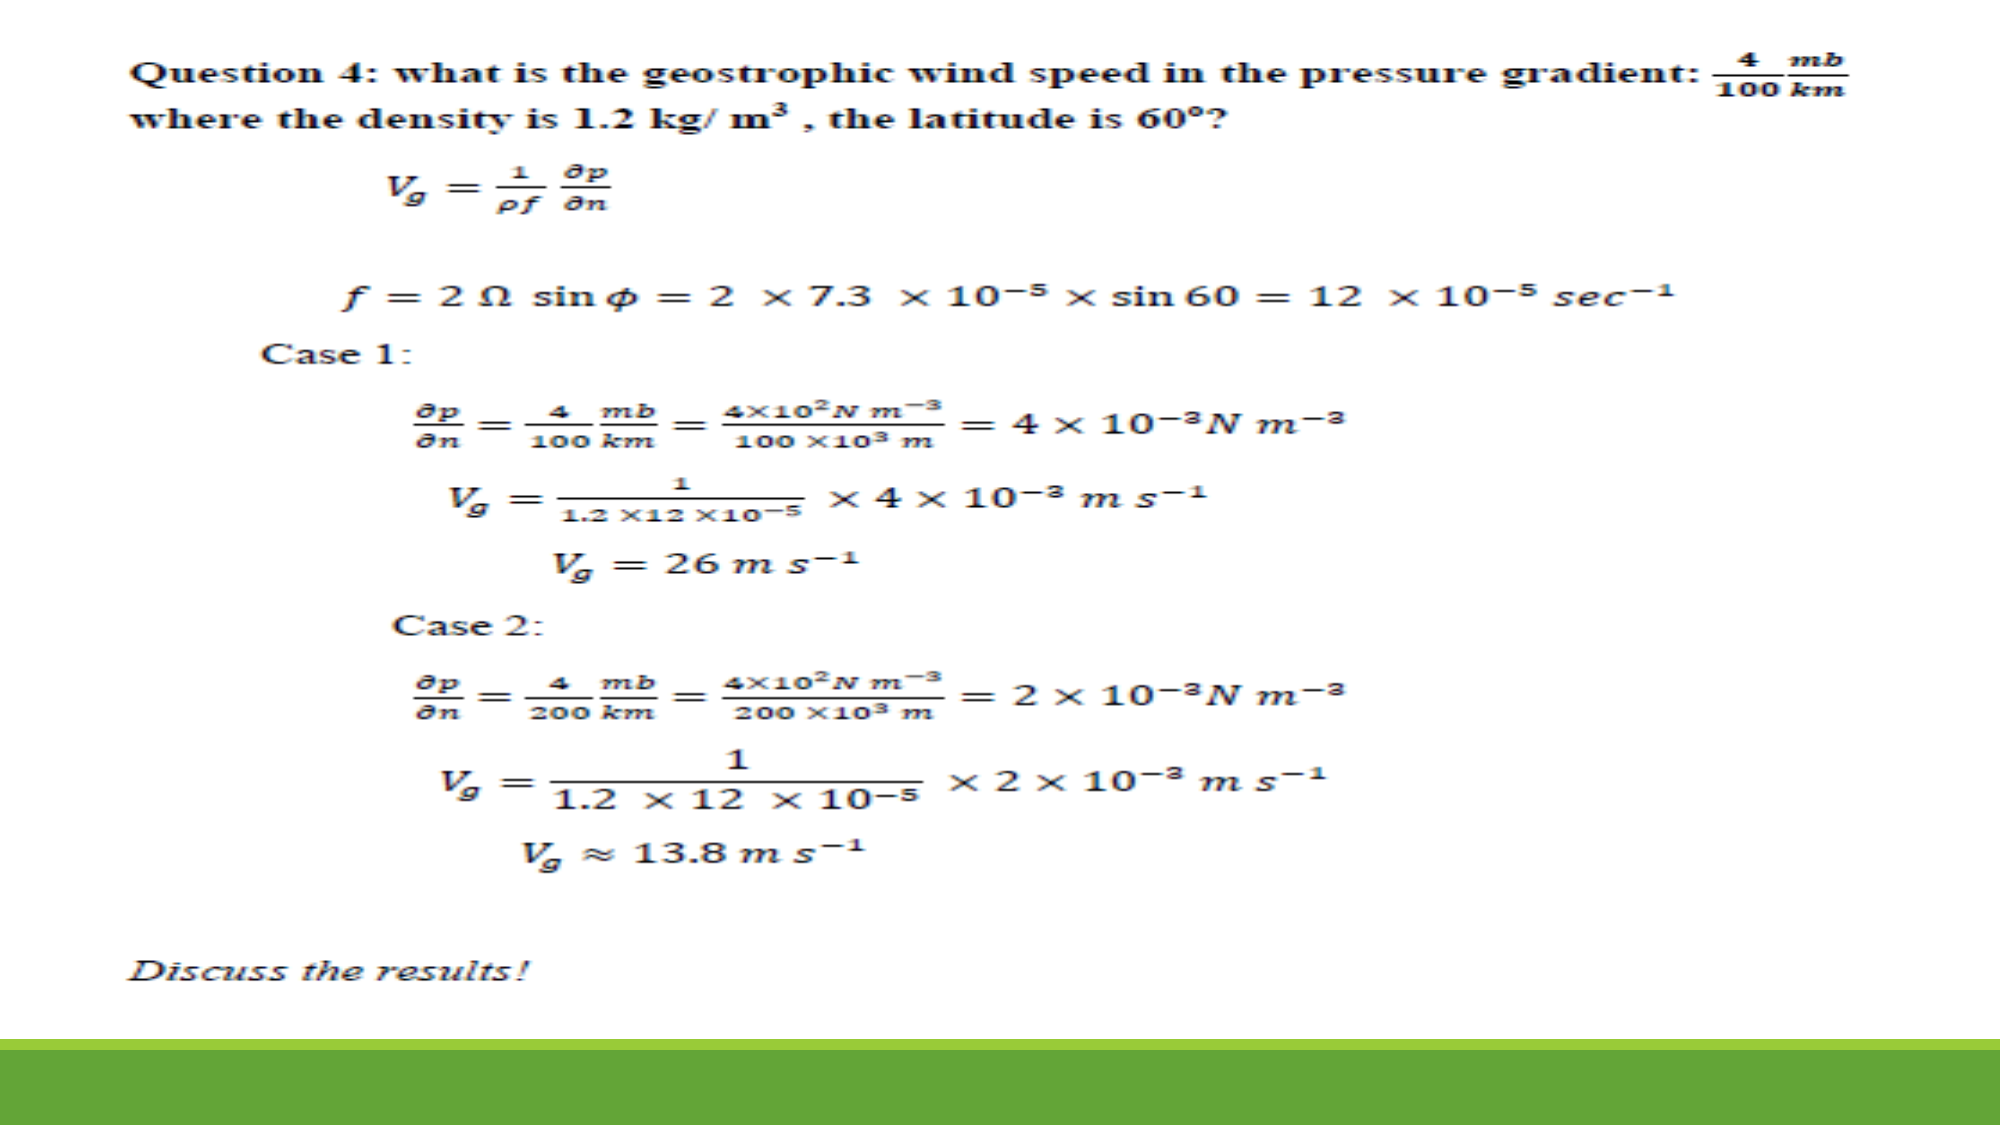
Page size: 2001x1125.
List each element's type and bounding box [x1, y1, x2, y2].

picture [30, 44, 1926, 1020]
